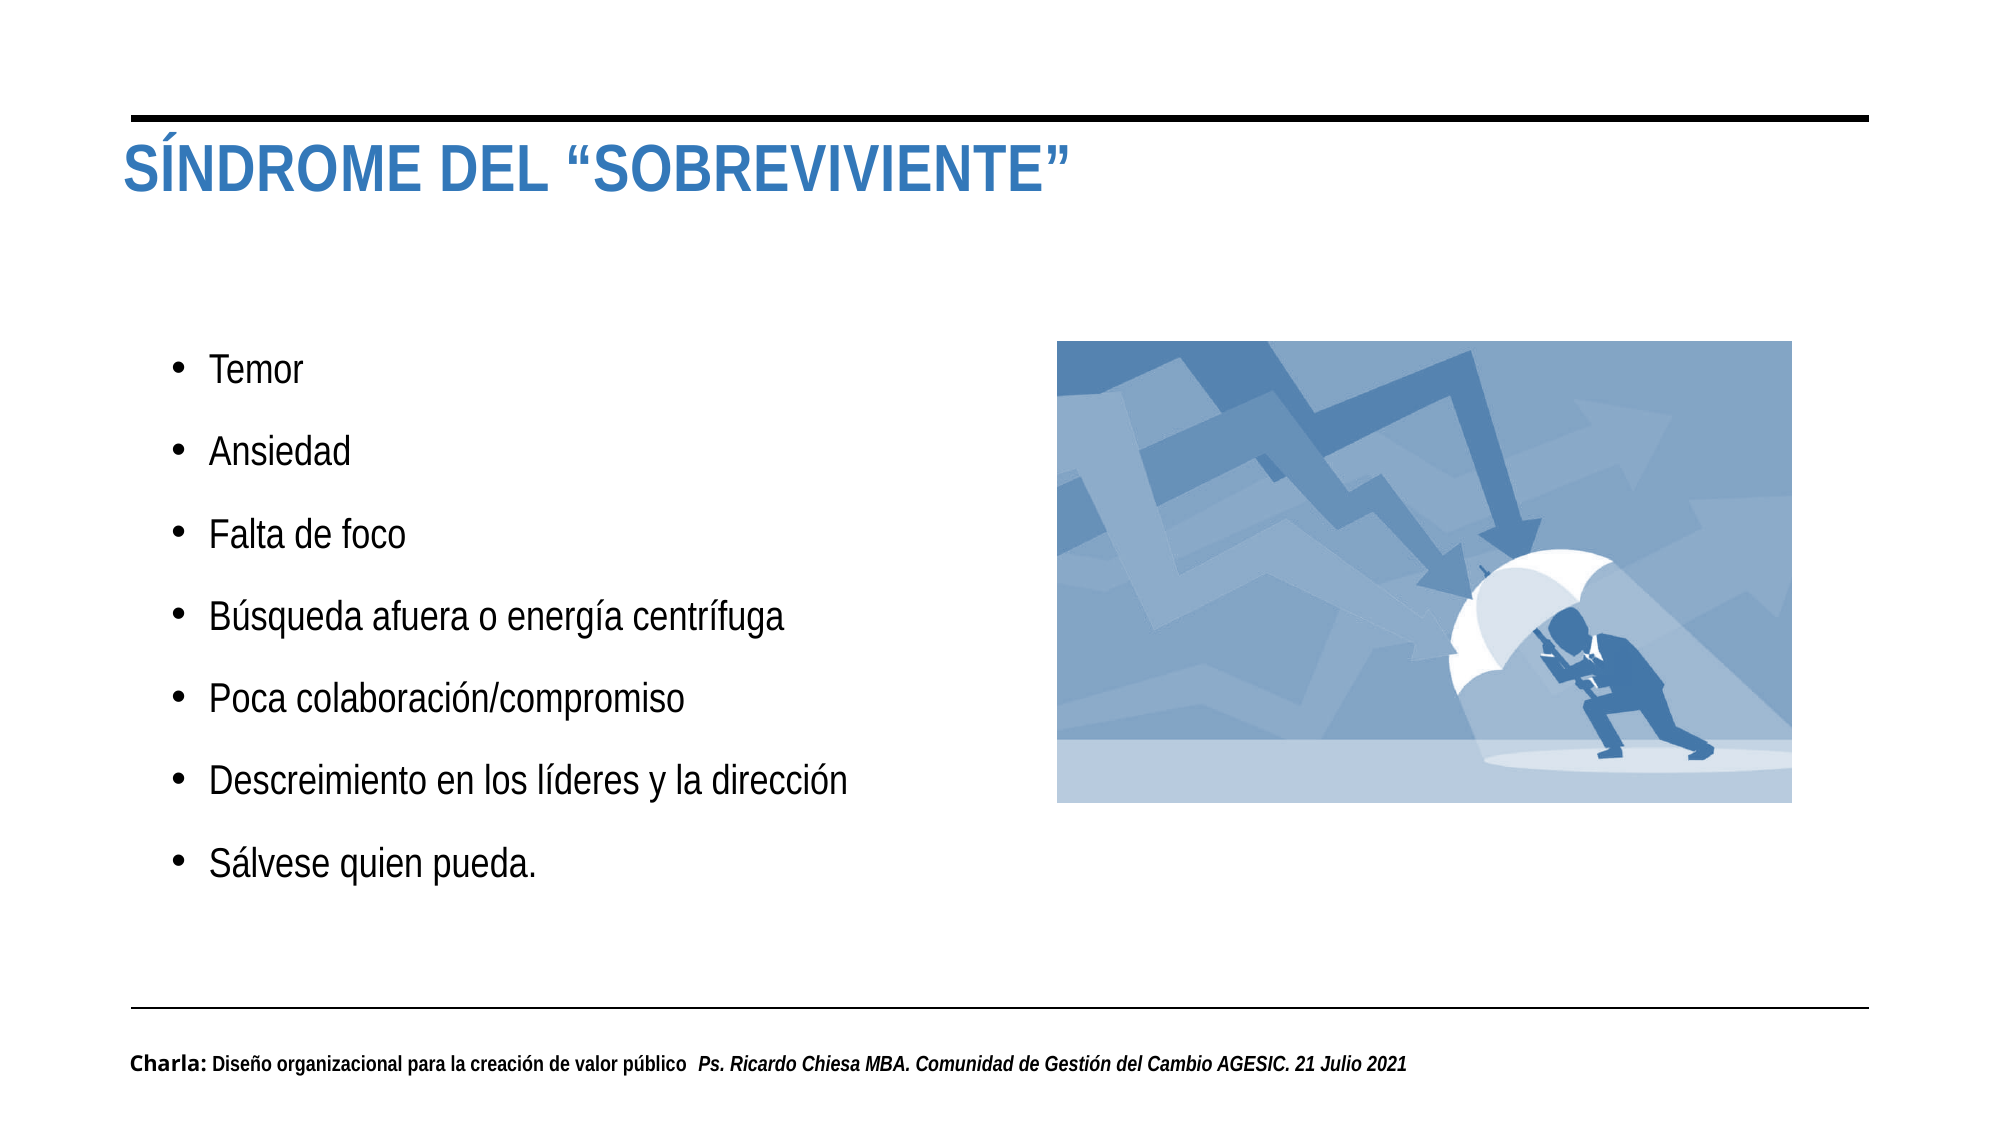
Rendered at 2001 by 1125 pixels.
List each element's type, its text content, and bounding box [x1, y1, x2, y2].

list Temor Ansiedad Falta de foco Búsqueda afuera o energía centrífuga Poca colaboración/compromiso Descreimiento en los líderes y la dirección Sálvese quien pueda. [156, 342, 1863, 991]
picture [1056, 341, 1792, 803]
title Síndrome del “sobreviviente” [108, 116, 1863, 342]
